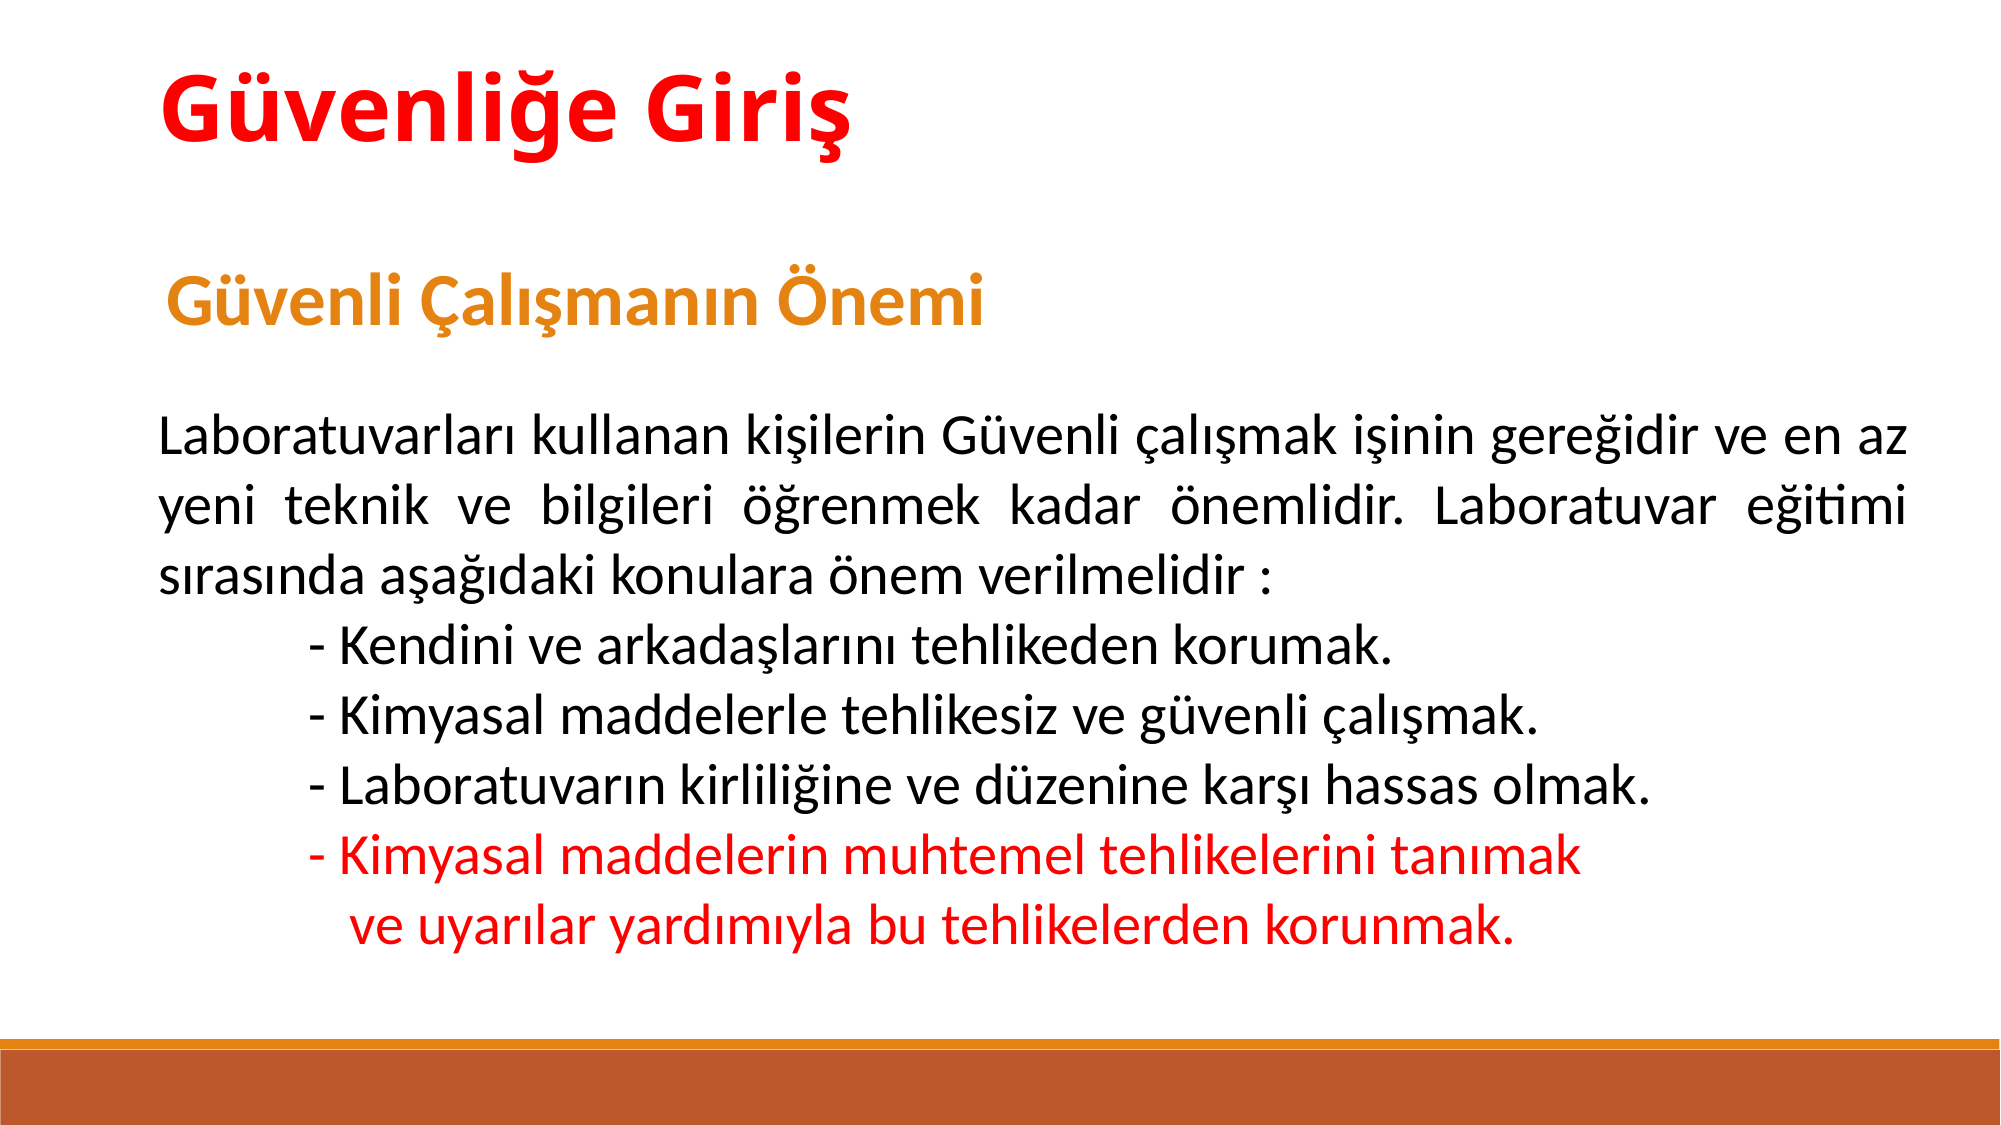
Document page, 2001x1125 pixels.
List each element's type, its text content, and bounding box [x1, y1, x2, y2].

text_box Laboratuvarları kullanan kişilerin Güvenli çalışmak işinin gereğidir ve en az yeni teknik ve bilgileri öğrenmek kadar önemlidir. Laboratuvar eğitimi sırasında aşağıdaki konulara önem verilmelidir : - Kendini ve arkadaşlarını tehlikeden korumak. - Kimyasal maddelerle tehlikesiz ve güvenli çalışmak. - Laboratuvarın kirliliğine ve düzenine karşı hassas olmak. - Kimyasal maddelerin muhtemel tehlikelerini tanımak ve uyarılar yardımıyla bu tehlikelerden korunmak. [143, 388, 1924, 964]
text_box Güvenliğe Giriş [143, 55, 1869, 204]
text_box Güvenli Çalışmanın Önemi [151, 242, 1002, 348]
